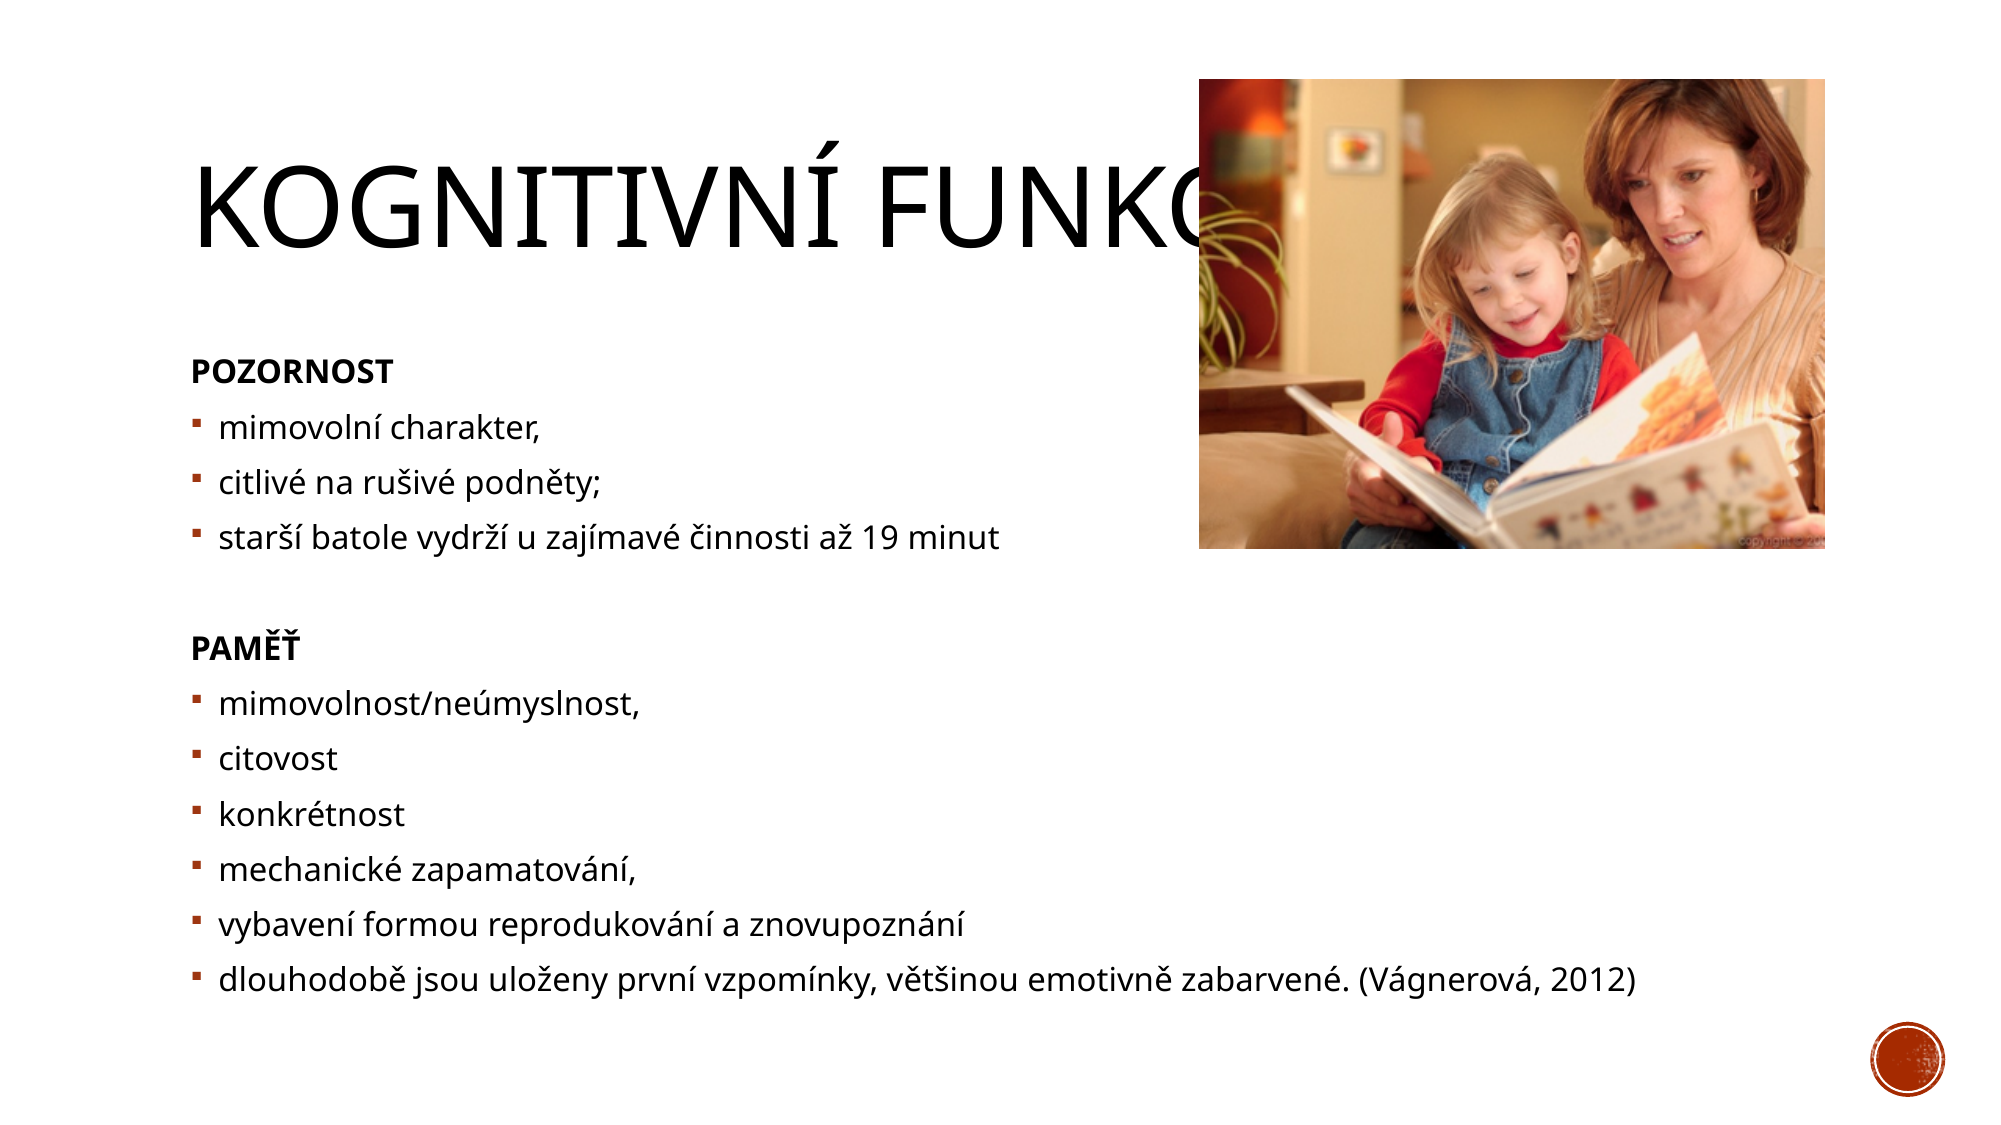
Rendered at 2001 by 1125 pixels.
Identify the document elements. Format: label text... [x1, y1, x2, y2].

picture [1199, 79, 1825, 549]
title kognitivní funkce [175, 79, 1199, 344]
list POZORNOST mimovolní charakter, citlivé na rušivé podněty; starší batole vydrží u zajímavé činnosti až 19 minut PAMĚŤ mimovolnost/neúmyslnost, citovost konkrétnost mechanické zapamatování, vybavení formou reprodukování a znovupoznání dlouhodobě jsou uloženy první vzpomínky, většinou emotivně zabarvené. (Vágnerová, 2012) [175, 348, 1826, 1013]
